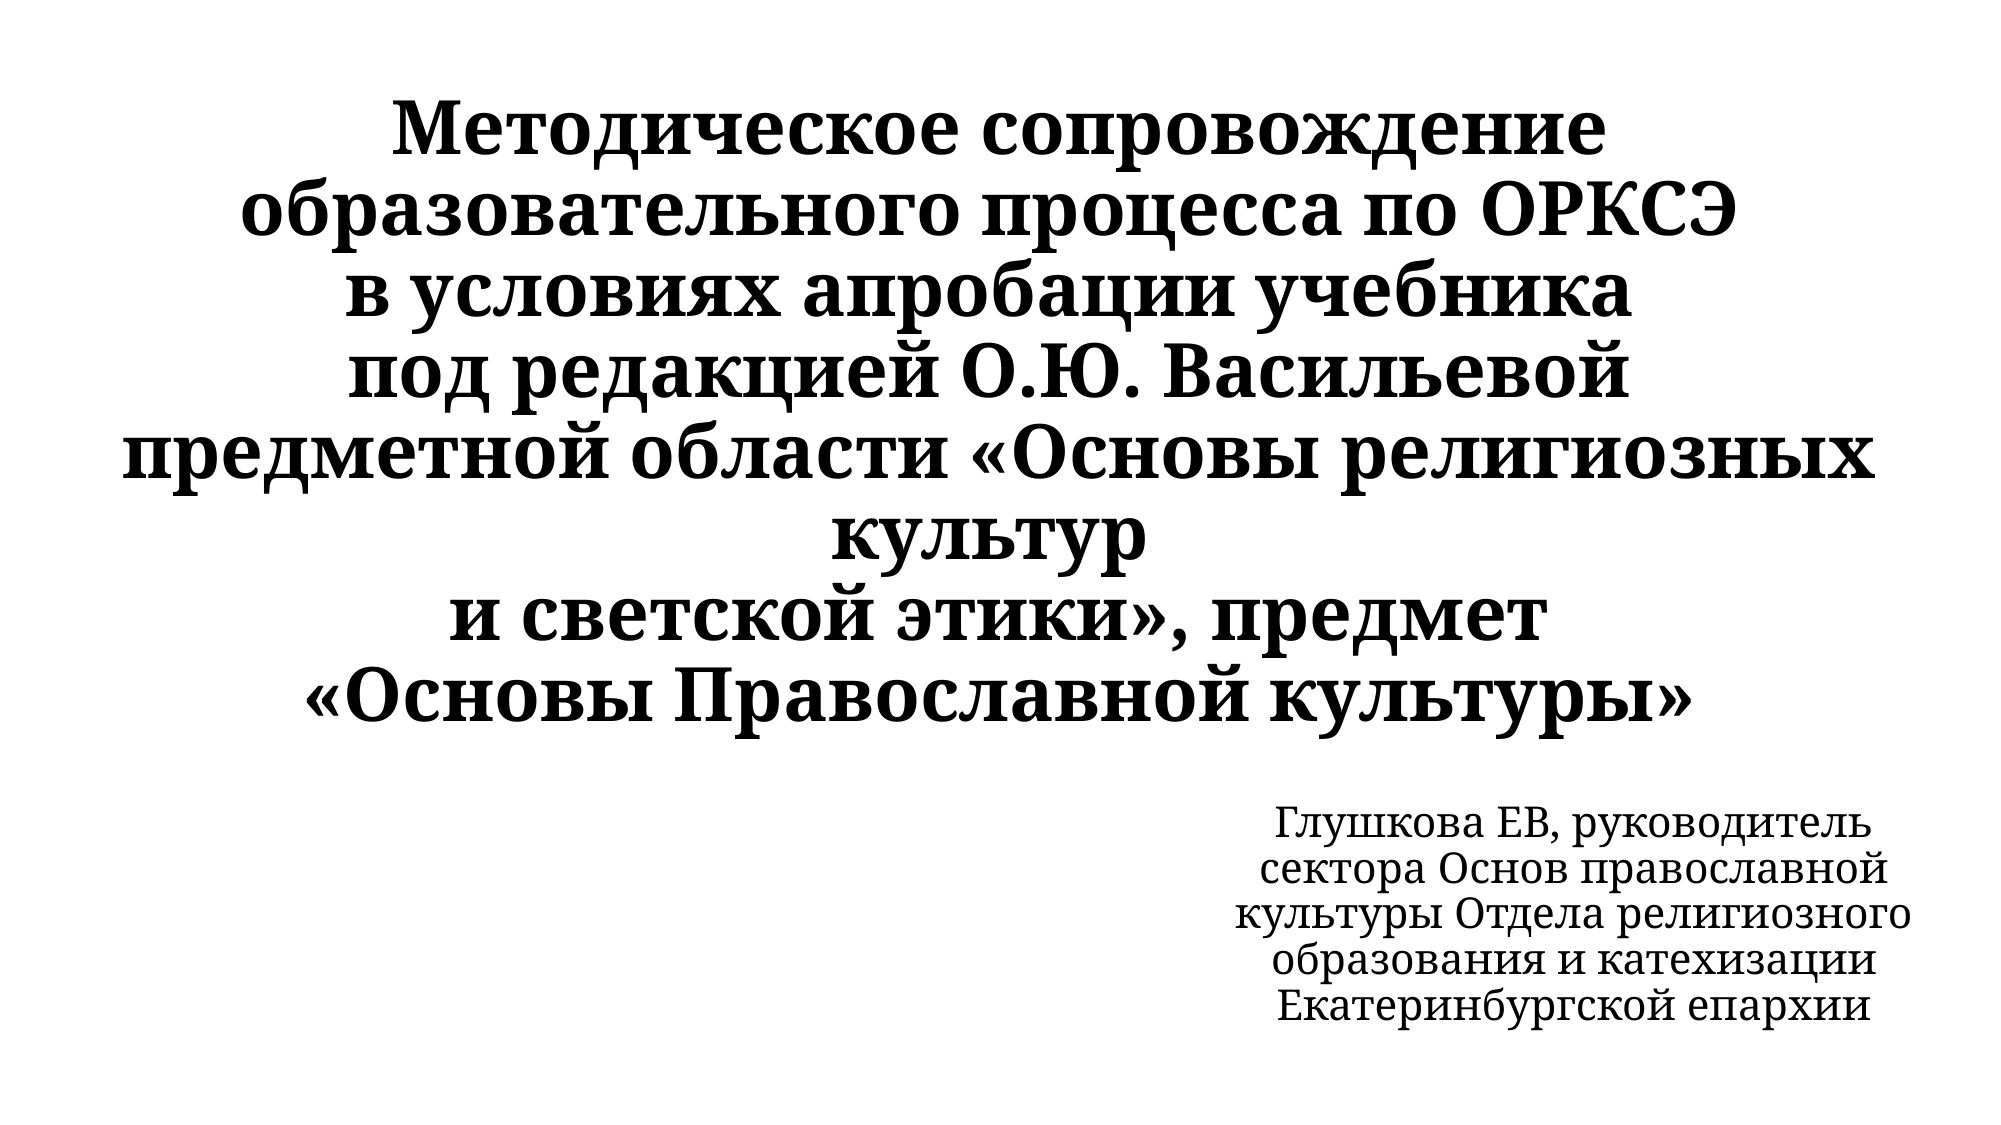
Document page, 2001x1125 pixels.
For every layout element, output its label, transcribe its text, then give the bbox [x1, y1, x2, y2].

title Методическое сопровождение образовательного процесса по ОРКСЭ в условиях апробации учебника под редакцией О.Ю. Васильевой предметной области «Основы религиозных культур и светской этики», предмет «Основы Православной культуры» [105, 122, 1895, 746]
subtitle Глушкова ЕВ, руководитель сектора Основ православной культуры Отдела религиозного образования и катехизации Екатеринбургской епархии [1214, 793, 1934, 1077]
